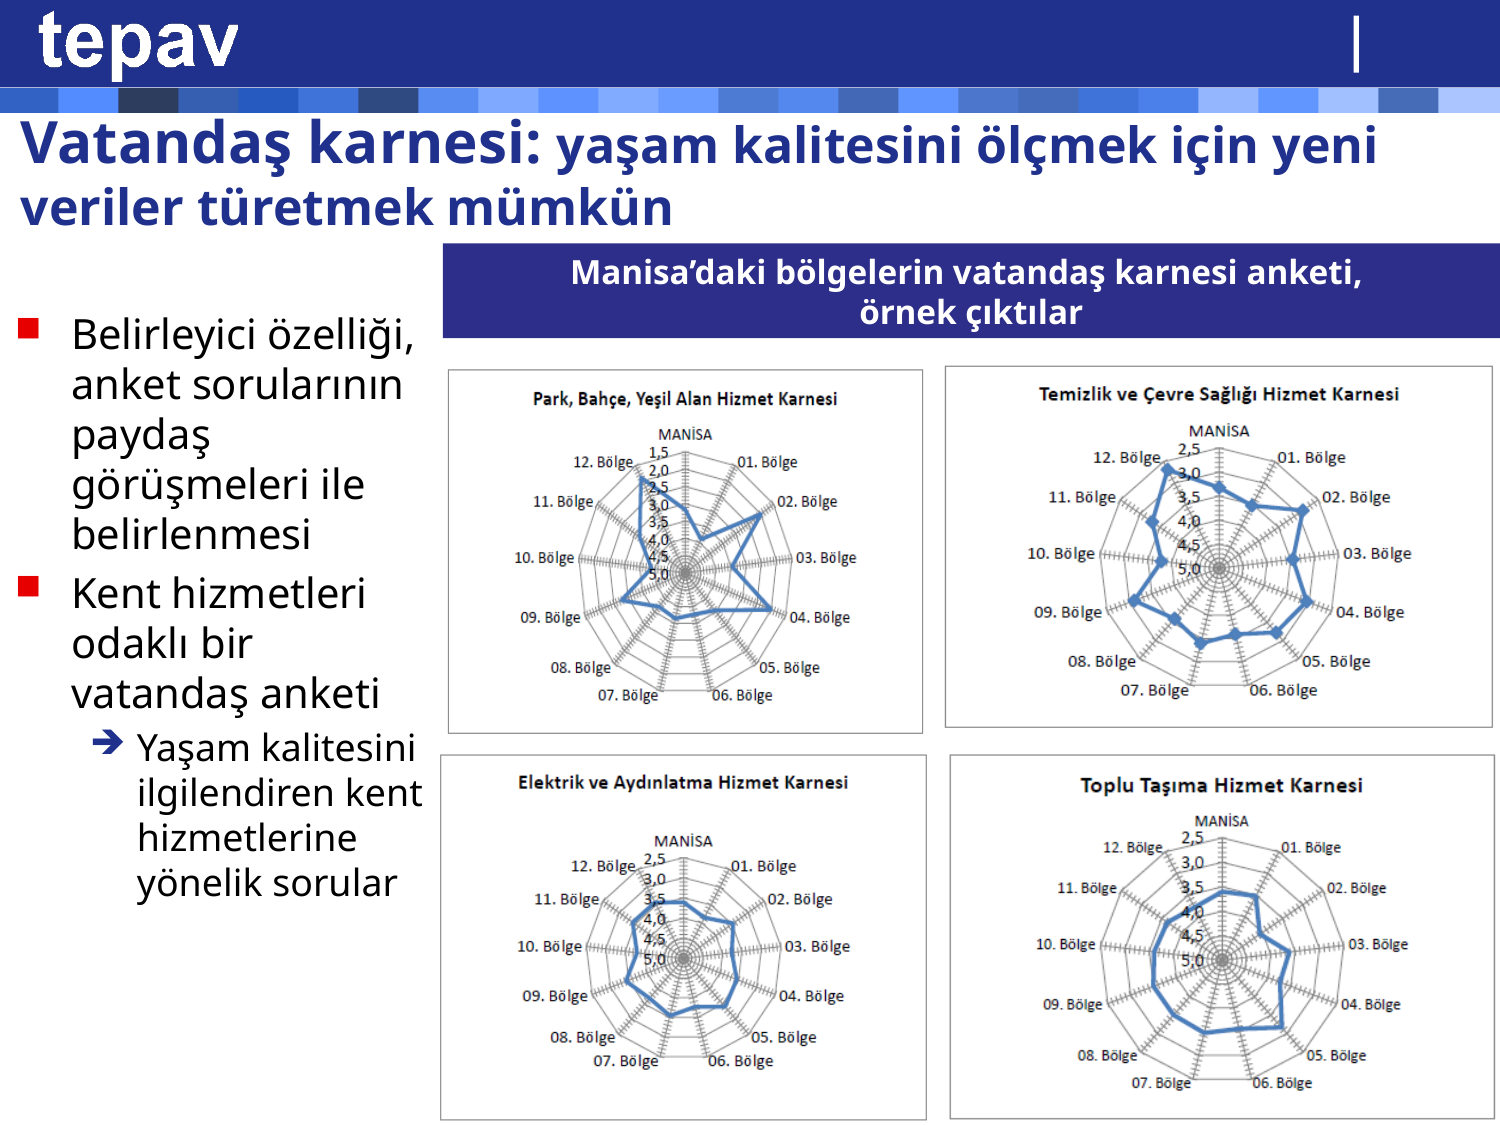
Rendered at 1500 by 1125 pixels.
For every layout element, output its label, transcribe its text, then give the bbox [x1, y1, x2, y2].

picture [430, 751, 935, 1125]
text_box Manisa’daki bölgelerin vatandaş karnesi anketi, örnek çıktılar [442, 243, 1500, 339]
picture [37, 10, 238, 82]
picture [430, 361, 1500, 740]
picture [938, 747, 1500, 1125]
picture [0, 88, 1500, 113]
title Vatandaş karnesi: yaşam kalitesini ölçmek için yeni veriler türetmek mümkün [5, 101, 1407, 240]
list Belirleyici özelliği, anket sorularının paydaş görüşmeleri ile belirlenmesi Kent hizmetleri odaklı bir vatandaş anketi Yaşam kalitesini ilgilendiren kent hizmetlerine yönelik sorular [0, 231, 455, 1083]
